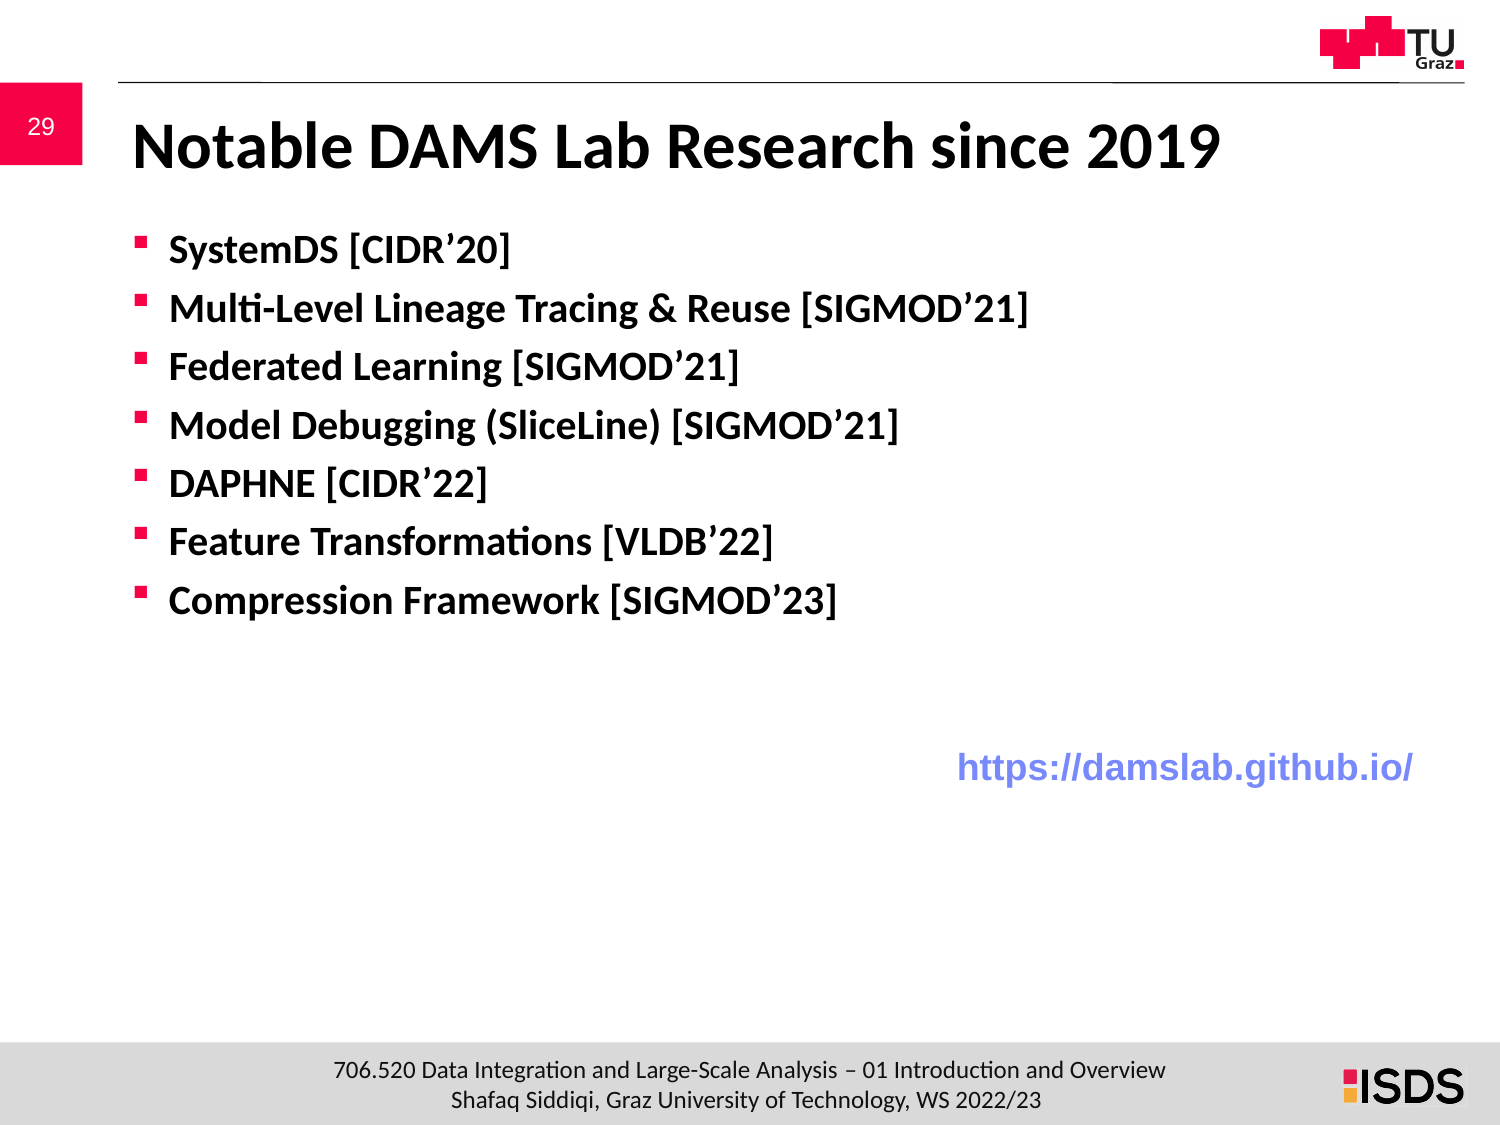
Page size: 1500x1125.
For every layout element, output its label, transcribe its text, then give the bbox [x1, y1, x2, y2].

picture [1339, 1065, 1468, 1107]
title Notable DAMS Lab Research since 2019 [118, 94, 1463, 220]
picture [1320, 16, 1464, 69]
text_box https://damslab.github.io/ [956, 690, 1418, 796]
list SystemDS [CIDR’20] Multi-Level Lineage Tracing & Reuse [SIGMOD’21] Federated Learning [SIGMOD’21] Model Debugging (SliceLine) [SIGMOD’21] DAPHNE [CIDR’22] Feature Transformations [VLDB’22] Compression Framework [SIGMOD’23] [116, 214, 1486, 1032]
